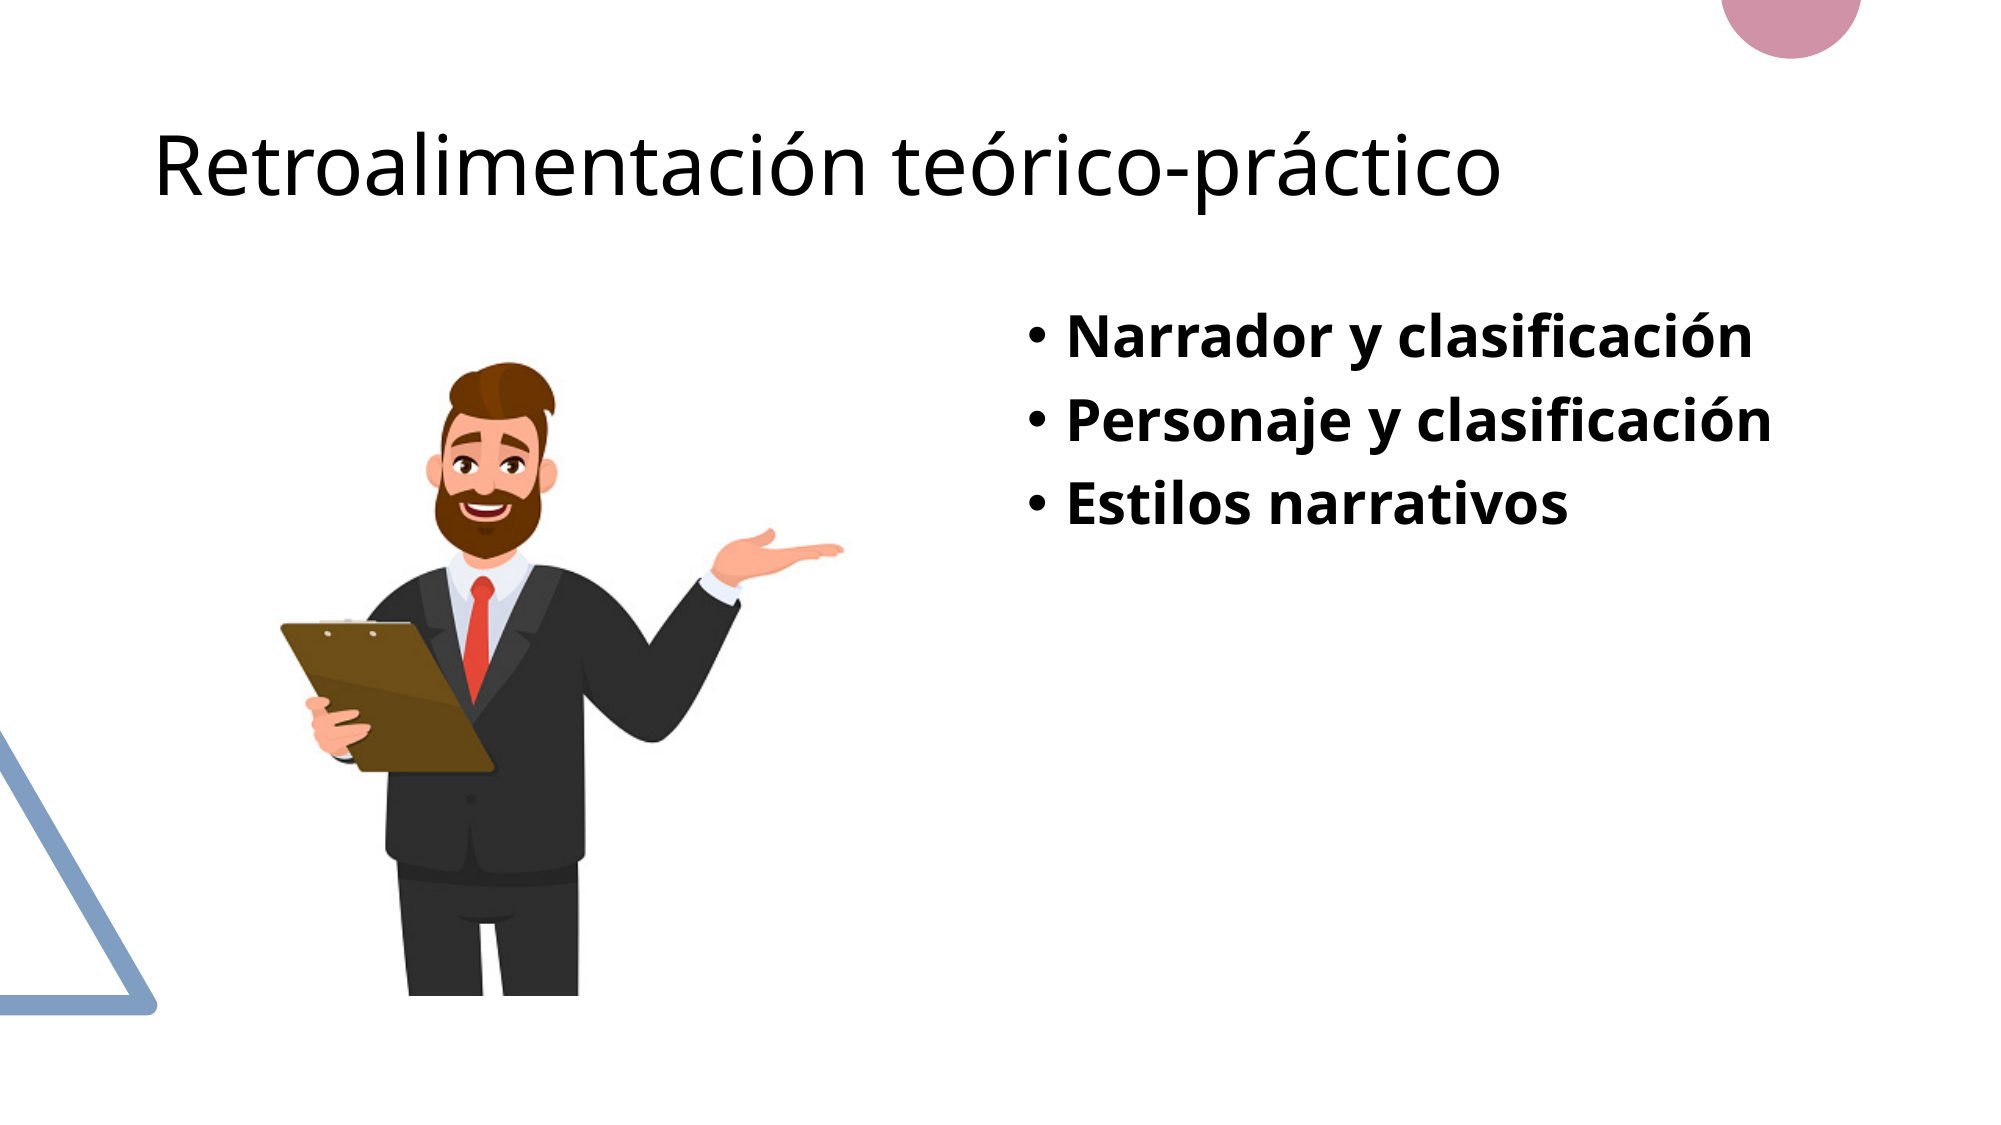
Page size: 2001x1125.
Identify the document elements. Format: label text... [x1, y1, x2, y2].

list Narrador y clasificación Personaje y clasificación Estilos narrativos [1012, 299, 1863, 1014]
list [251, 317, 874, 996]
title Retroalimentación teórico-práctico [137, 59, 1863, 278]
